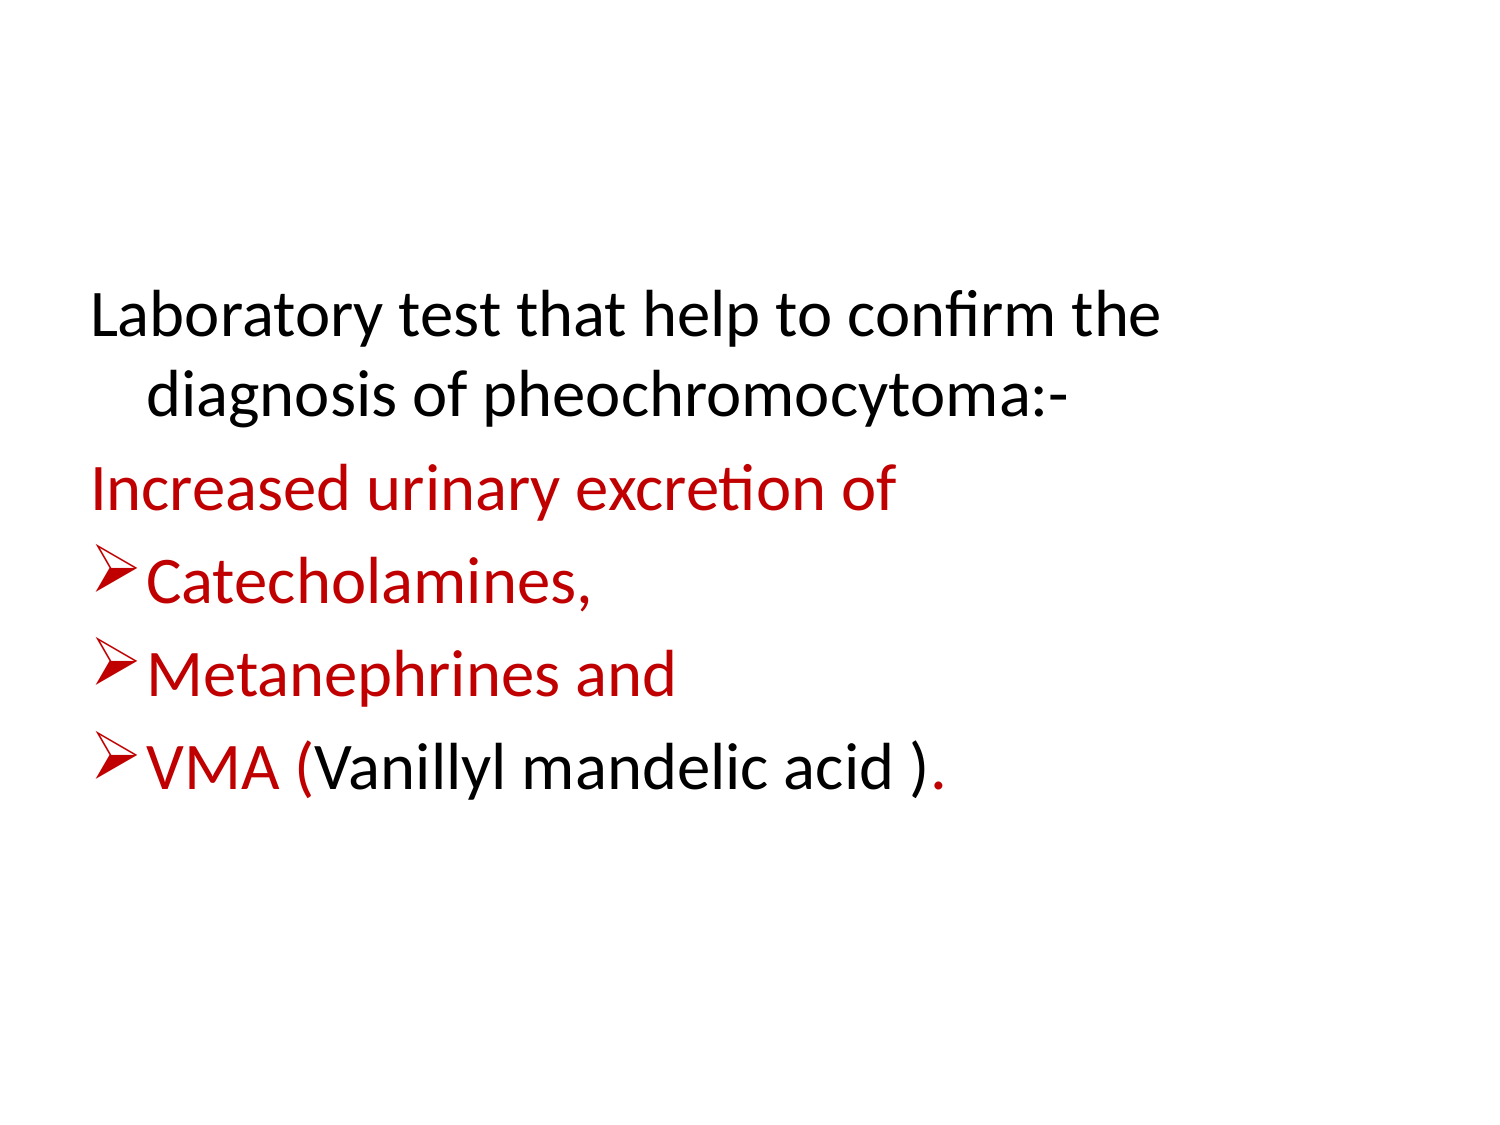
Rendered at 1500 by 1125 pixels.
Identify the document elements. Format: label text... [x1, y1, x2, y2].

list Laboratory test that help to confirm the diagnosis of pheochromocytoma:- Increased urinary excretion of Catecholamines, Metanephrines and VMA (Vanillyl mandelic acid ). [75, 262, 1425, 1005]
